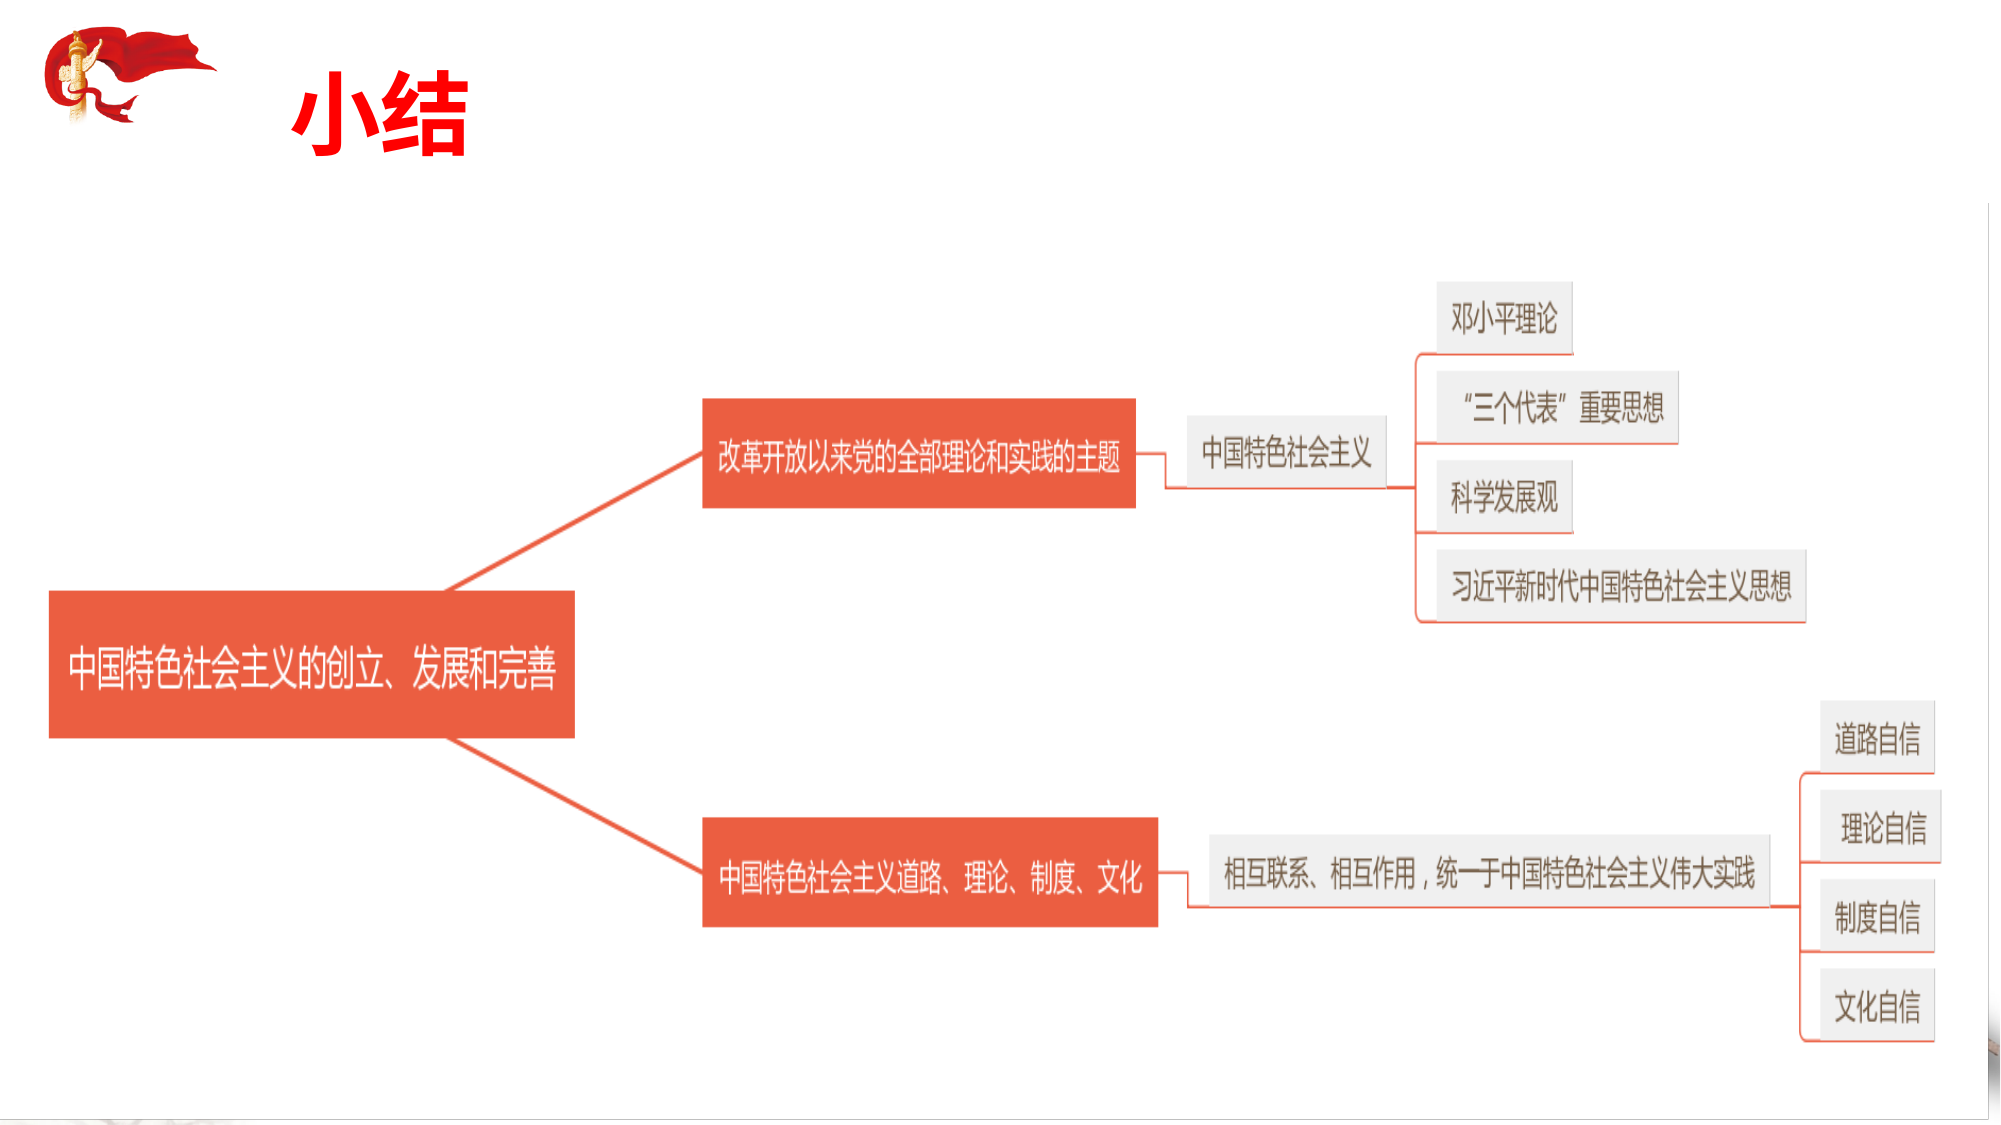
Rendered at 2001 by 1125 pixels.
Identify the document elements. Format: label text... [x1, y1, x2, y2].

text_box 小结 [214, 49, 548, 174]
picture [0, 0, 2001, 1125]
